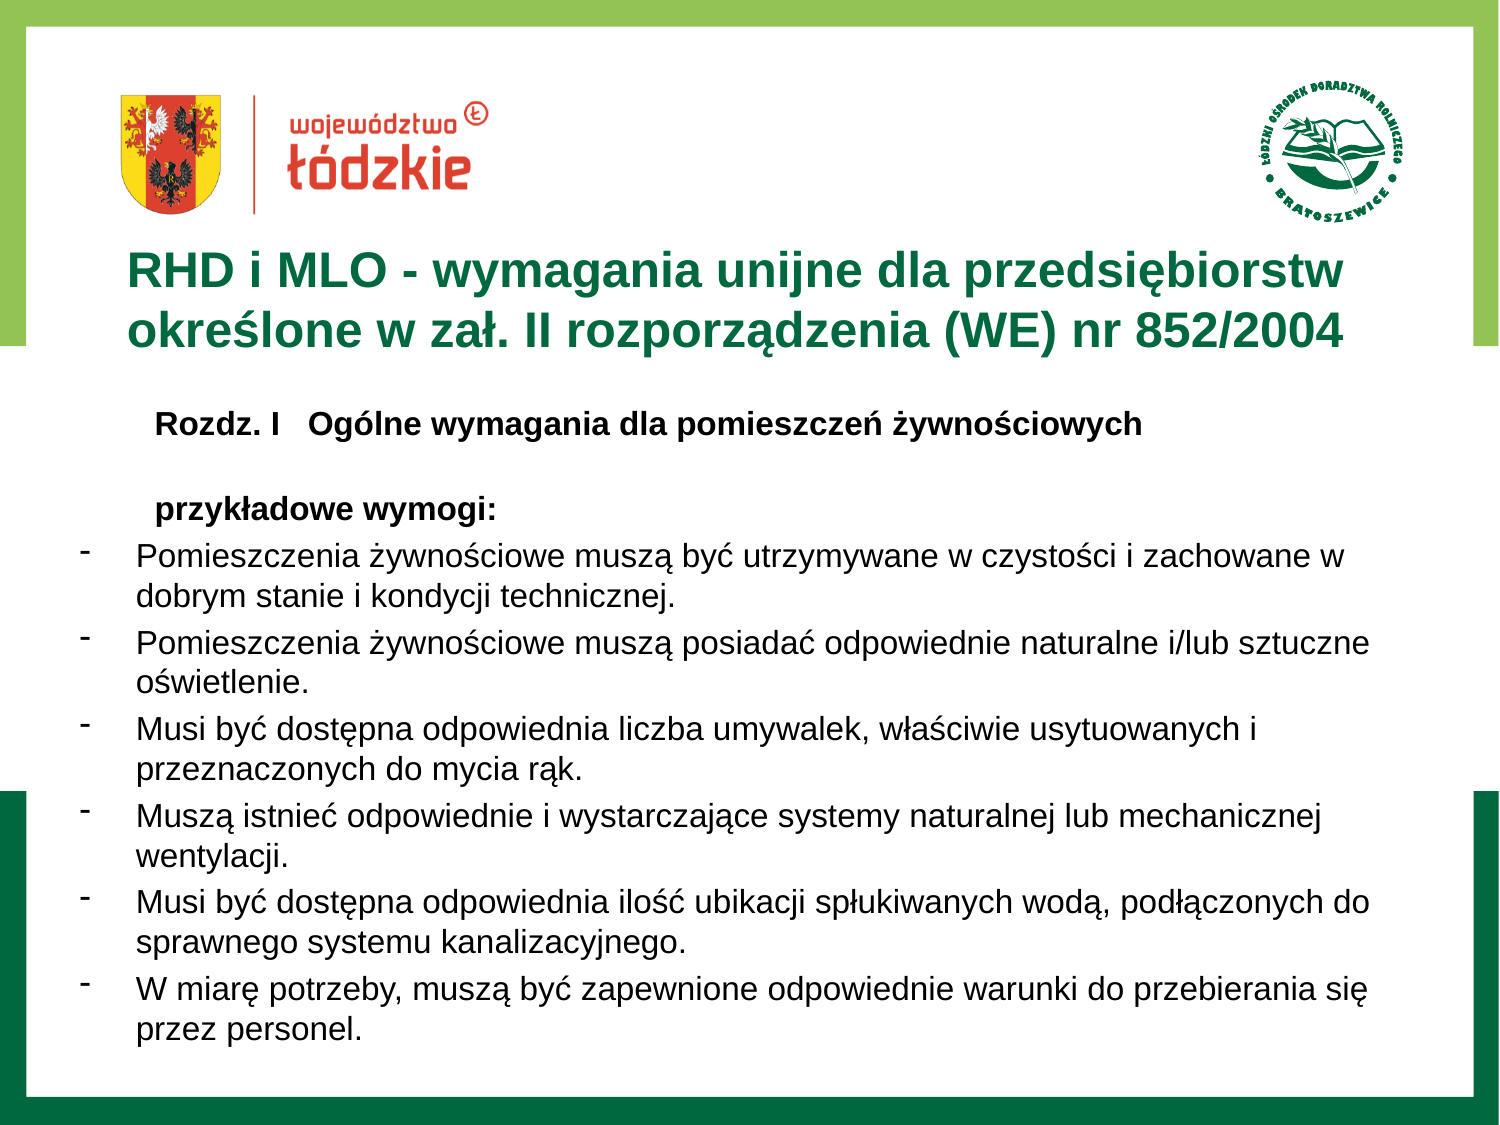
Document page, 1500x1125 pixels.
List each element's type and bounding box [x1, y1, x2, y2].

text_box [0, 0, 1499, 1125]
